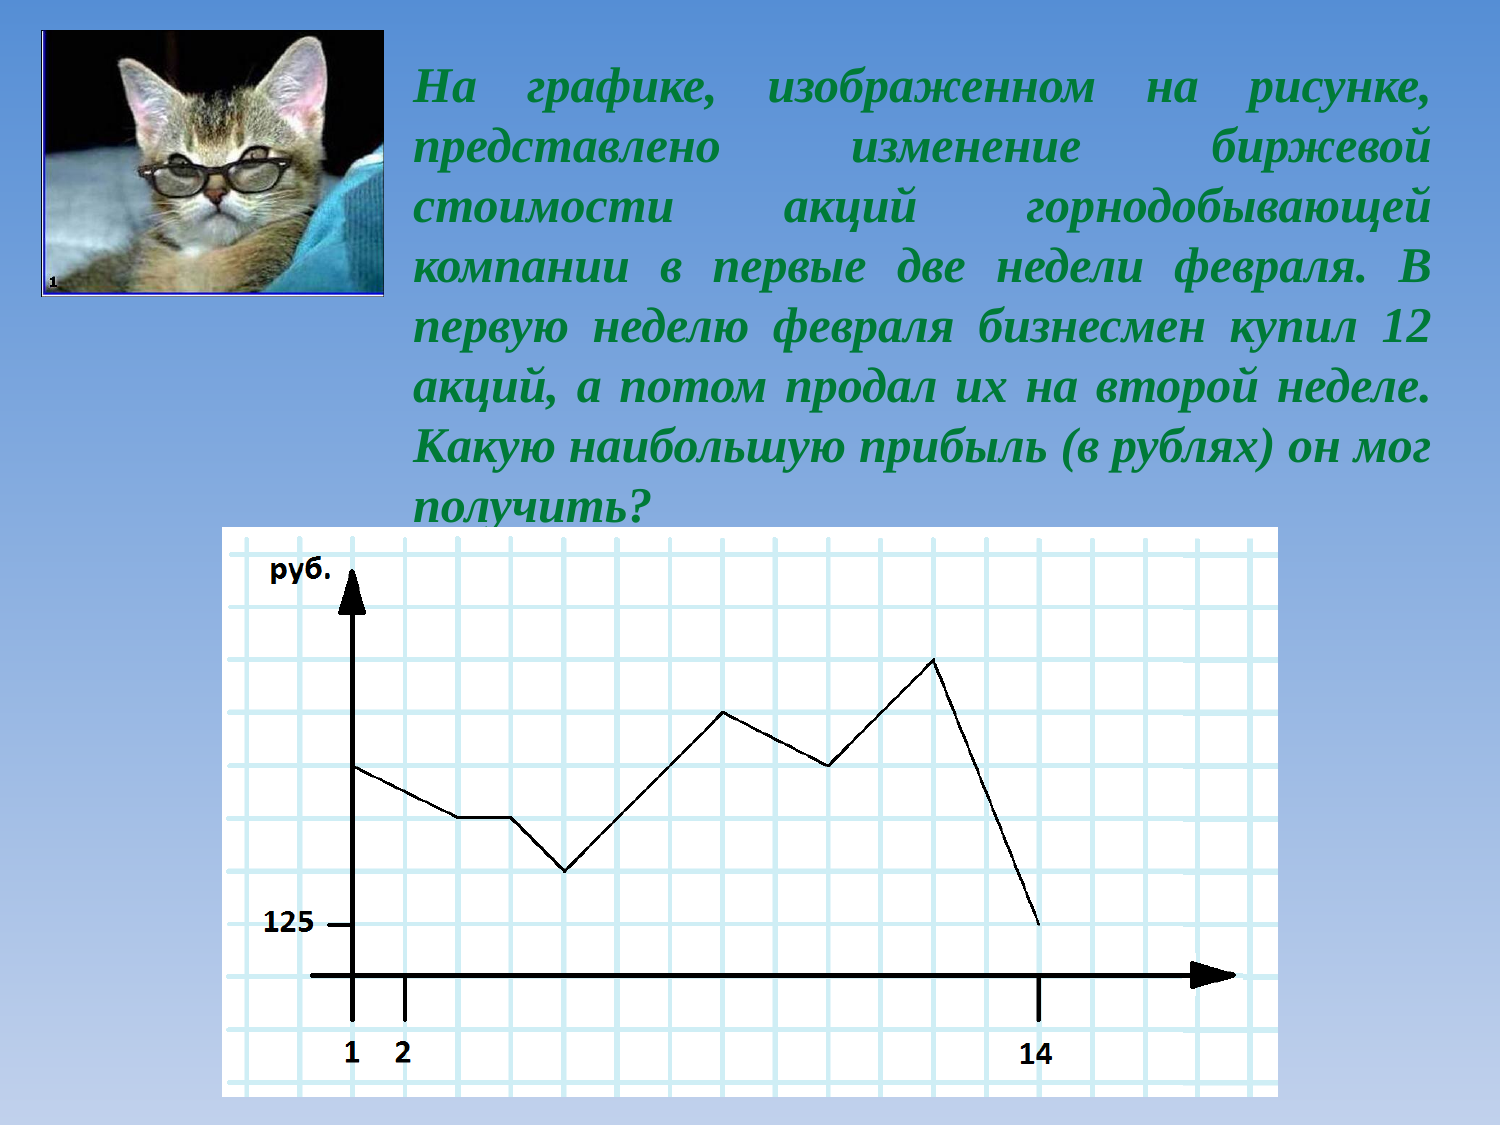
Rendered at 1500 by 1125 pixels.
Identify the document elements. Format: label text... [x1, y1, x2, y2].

picture [40, 30, 385, 297]
text_box На графике, изображенном на рисунке, представлено изменение биржевой стоимости акций горнодобывающей компании в первые две недели февраля. В первую неделю февраля бизнесмен купил 12 акций, а потом продал их на второй неделе. Какую наибольшую прибыль (в рублях) он мог получить? [398, 45, 1447, 540]
picture [222, 527, 1278, 1098]
